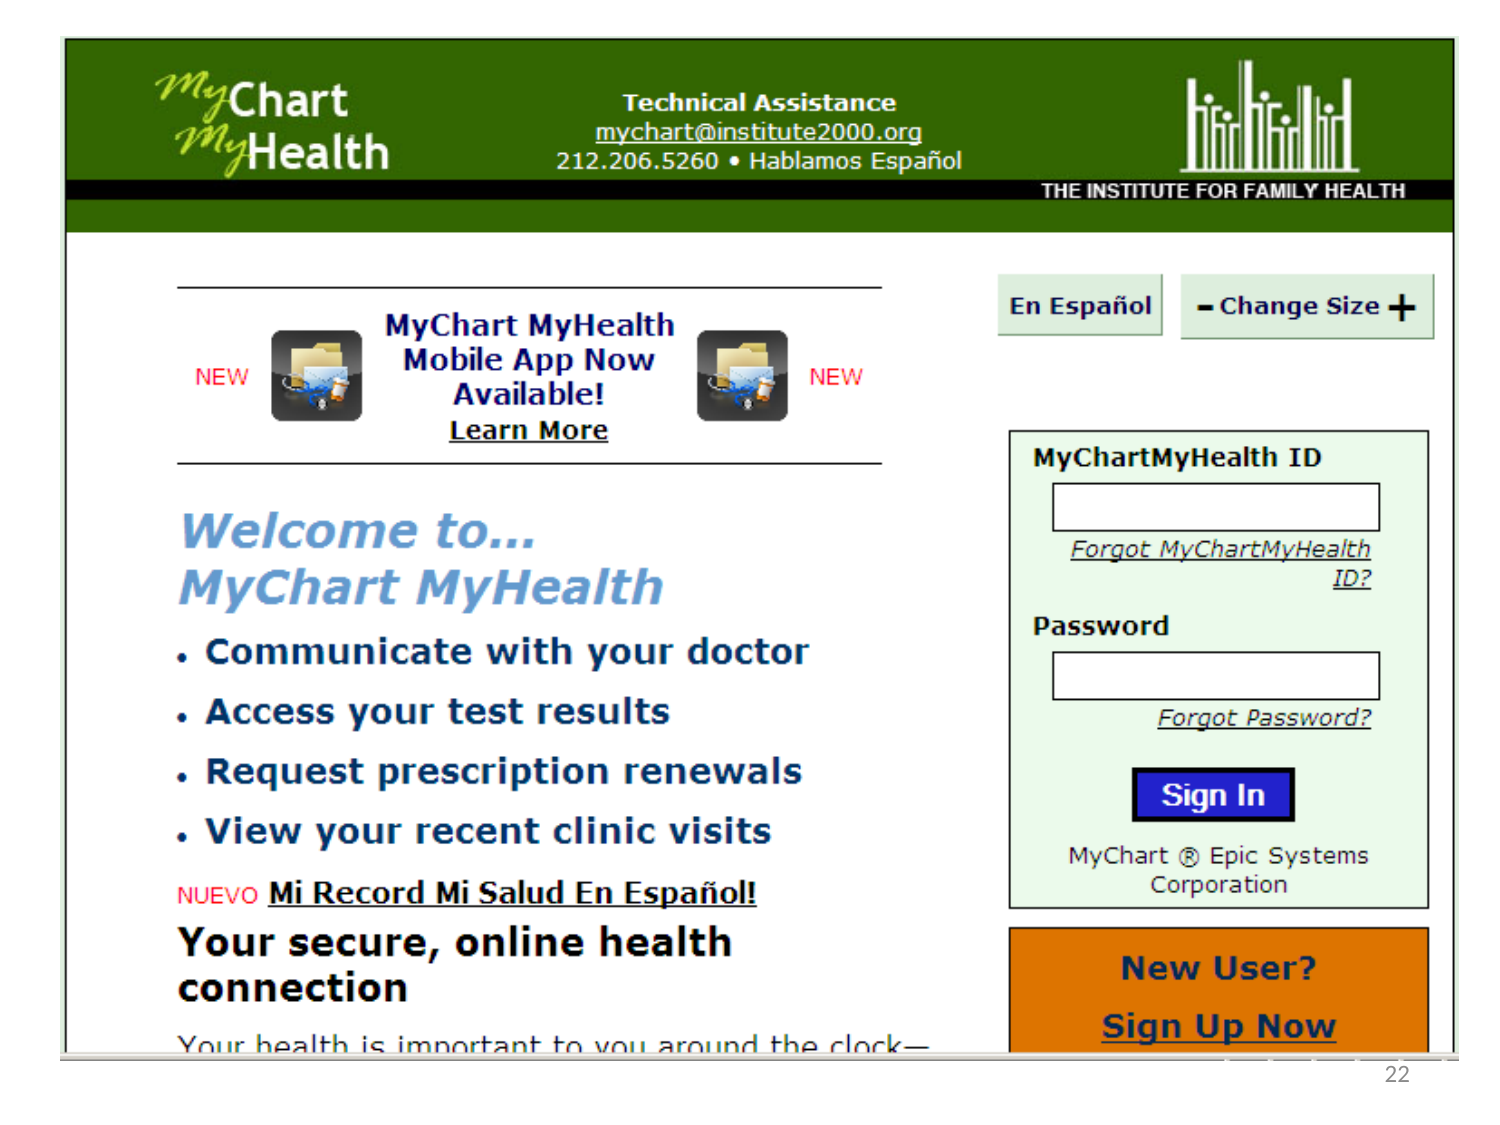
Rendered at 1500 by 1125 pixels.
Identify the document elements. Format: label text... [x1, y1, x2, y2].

slide_number 22 [1074, 1068, 1425, 1103]
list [59, 35, 1460, 1062]
